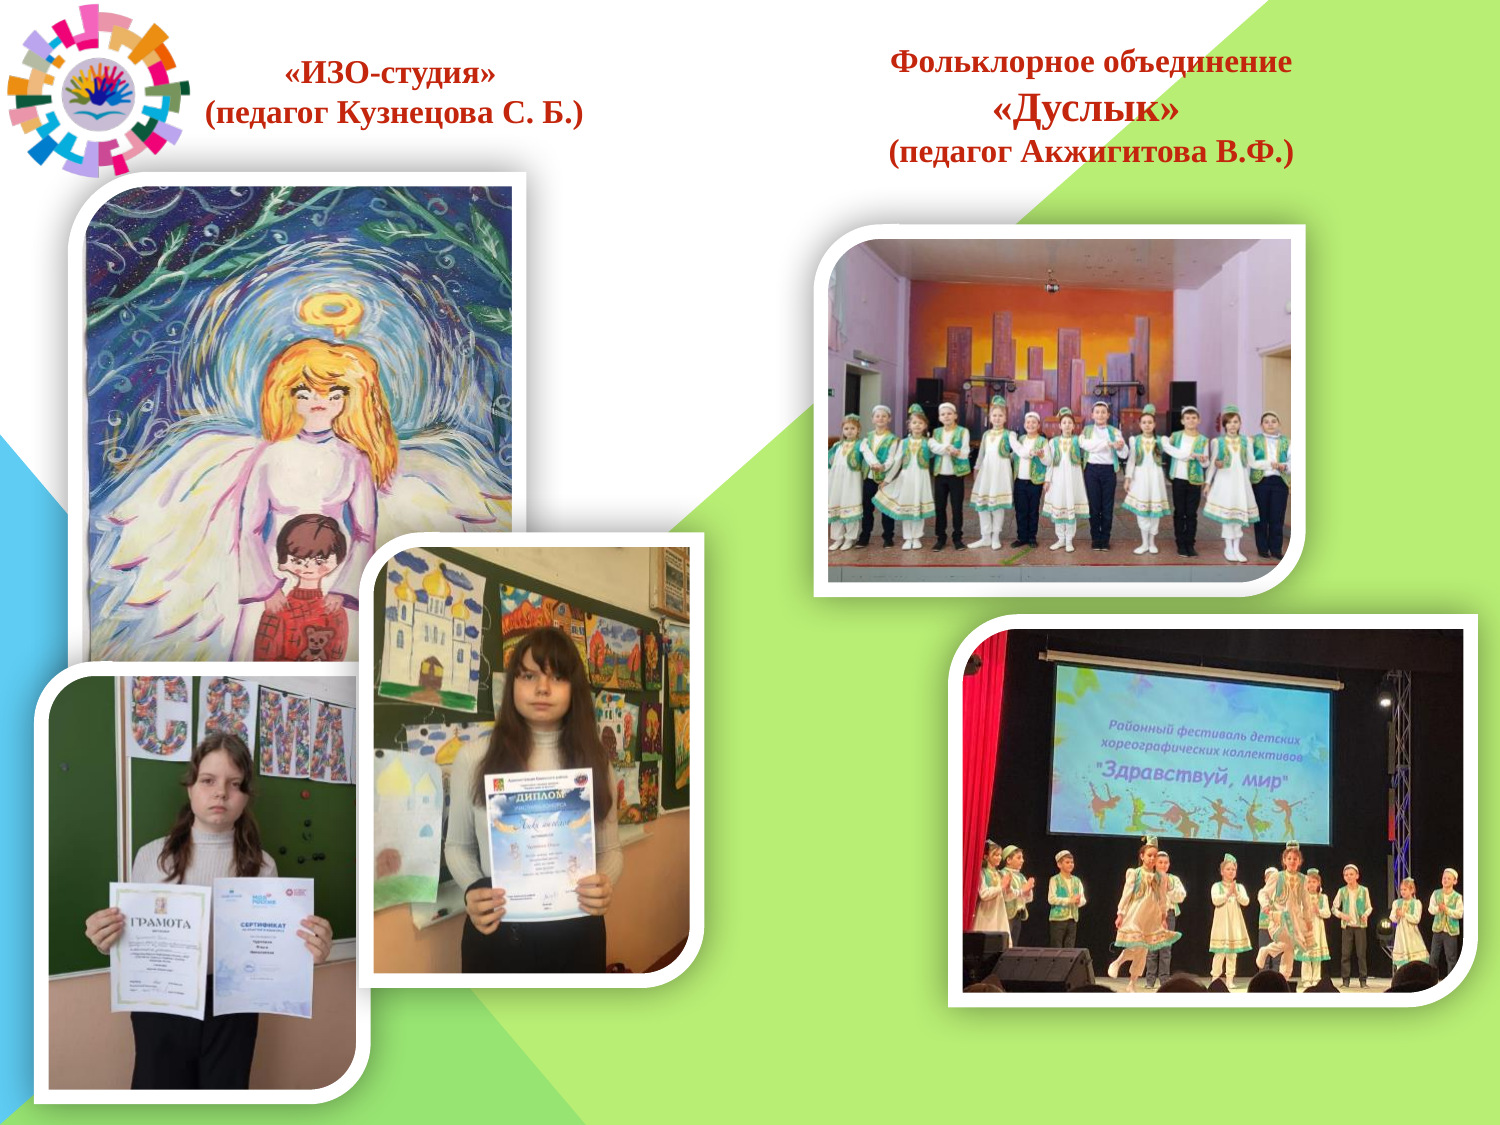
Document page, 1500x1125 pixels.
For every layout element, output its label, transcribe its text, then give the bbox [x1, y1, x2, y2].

picture [820, 231, 1299, 590]
picture [0, 3, 698, 1098]
text_box Фольклорное объединение «Дуслык» (педагог Акжигитова В.Ф.) [844, 32, 1339, 177]
picture [955, 621, 1471, 1001]
text_box «ИЗО-студия» (педагог Кузнецова С. Б.) [223, 43, 642, 138]
